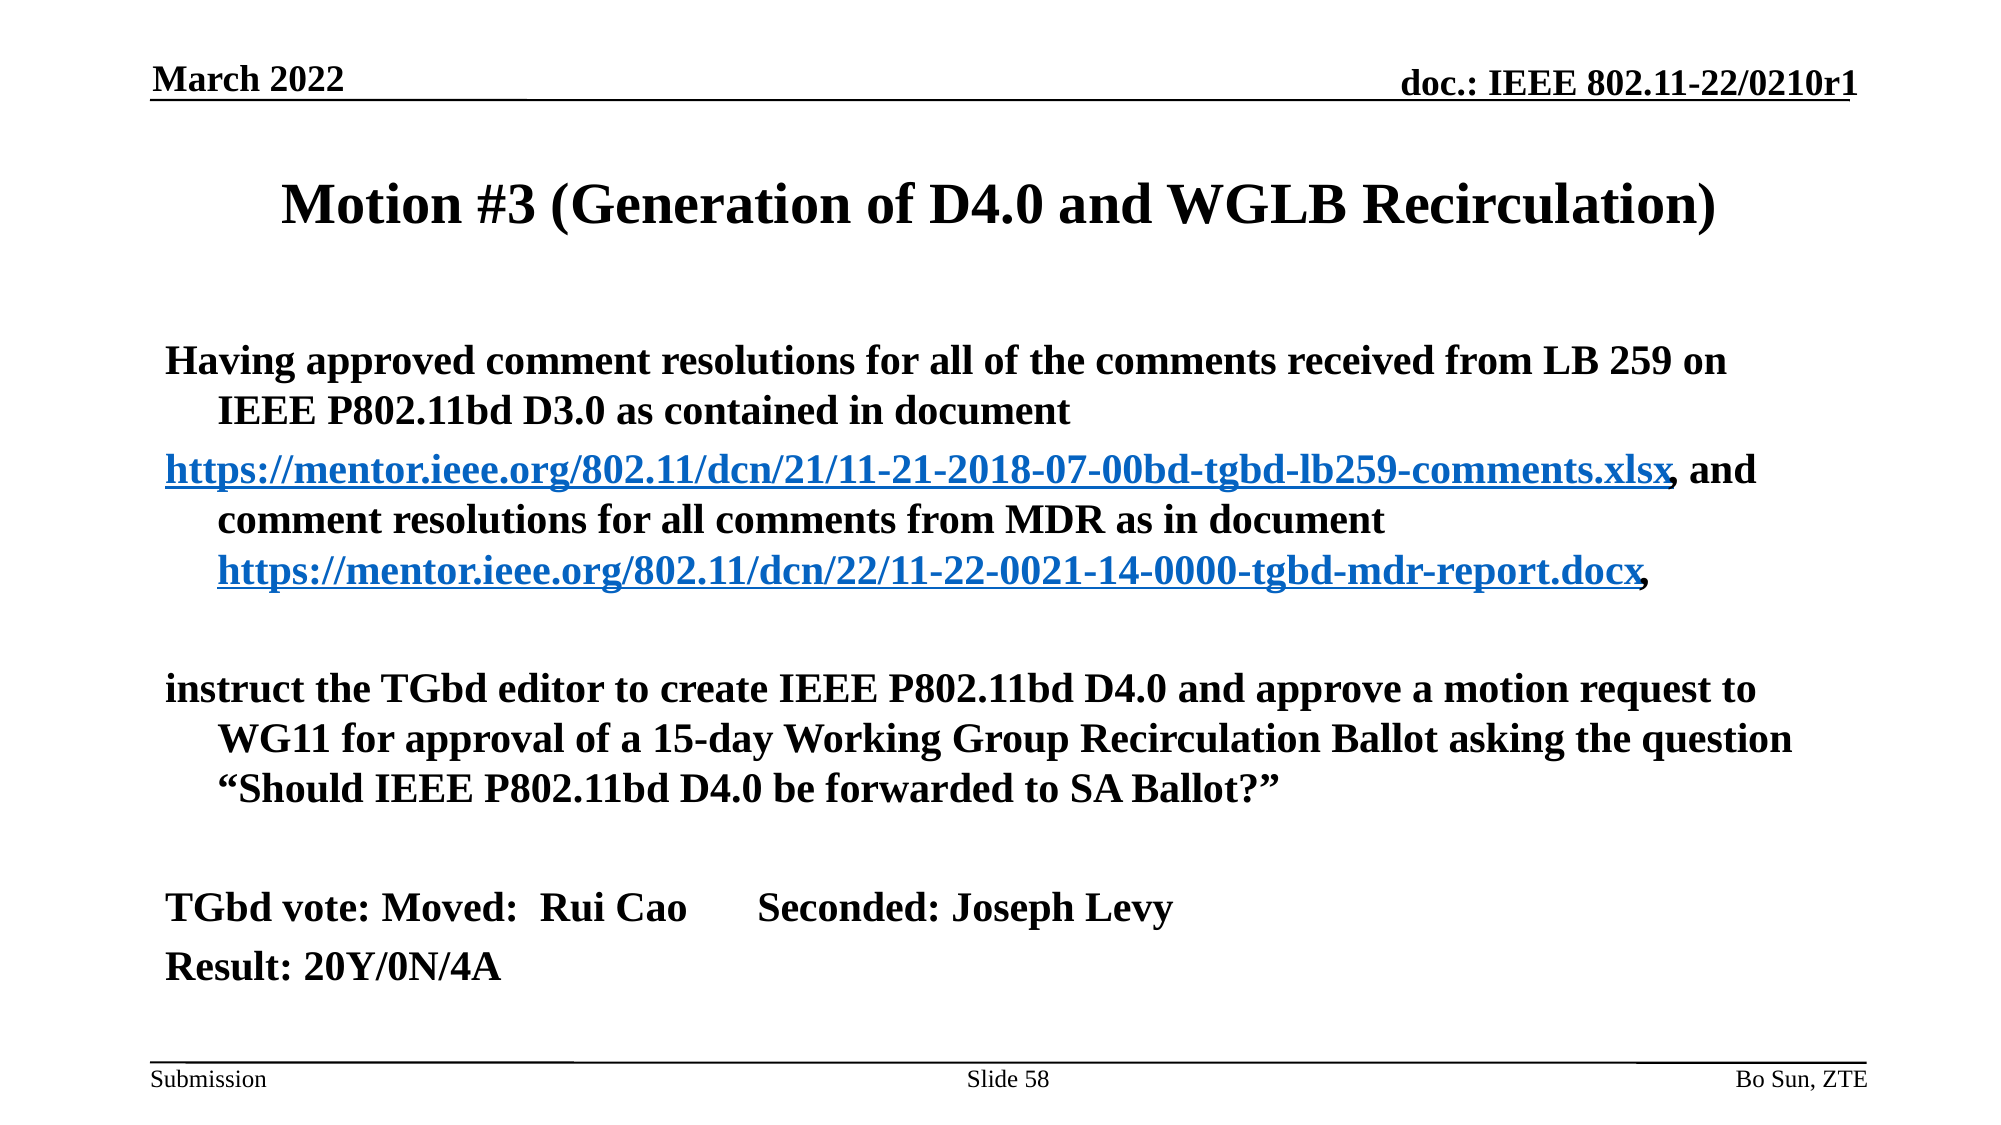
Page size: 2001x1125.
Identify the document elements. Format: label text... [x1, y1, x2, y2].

slide_number Slide 58 [950, 1061, 1067, 1123]
title Motion #3 (Generation of D4.0 and WGLB Recirculation) [149, 112, 1850, 288]
footer Bo Sun, ZTE [1171, 1061, 1869, 1093]
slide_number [152, 54, 563, 100]
list Having approved comment resolutions for all of the comments received from LB 259 on IEEE P802.11bd D3.0 as contained in document https://mentor.ieee.org/802.11/dcn/21/11-21-2018-07-00bd-tgbd-lb259-comments.xlsx, and comment resolutions for all comments from MDR as in document https://mentor.ieee.org/802.11/dcn/22/11-22-0021-14-0000-tgbd-mdr-report.docx, instruct the TGbd editor to create IEEE P802.11bd D4.0 and approve a motion request to WG11 for approval of a 15-day Working Group Recirculation Ballot asking the question “Should IEEE P802.11bd D4.0 be forwarded to SA Ballot?” TGbd vote: Moved: Rui Cao Seconded: Joseph Levy Result: 20Y/0N/4A [149, 324, 1850, 1000]
